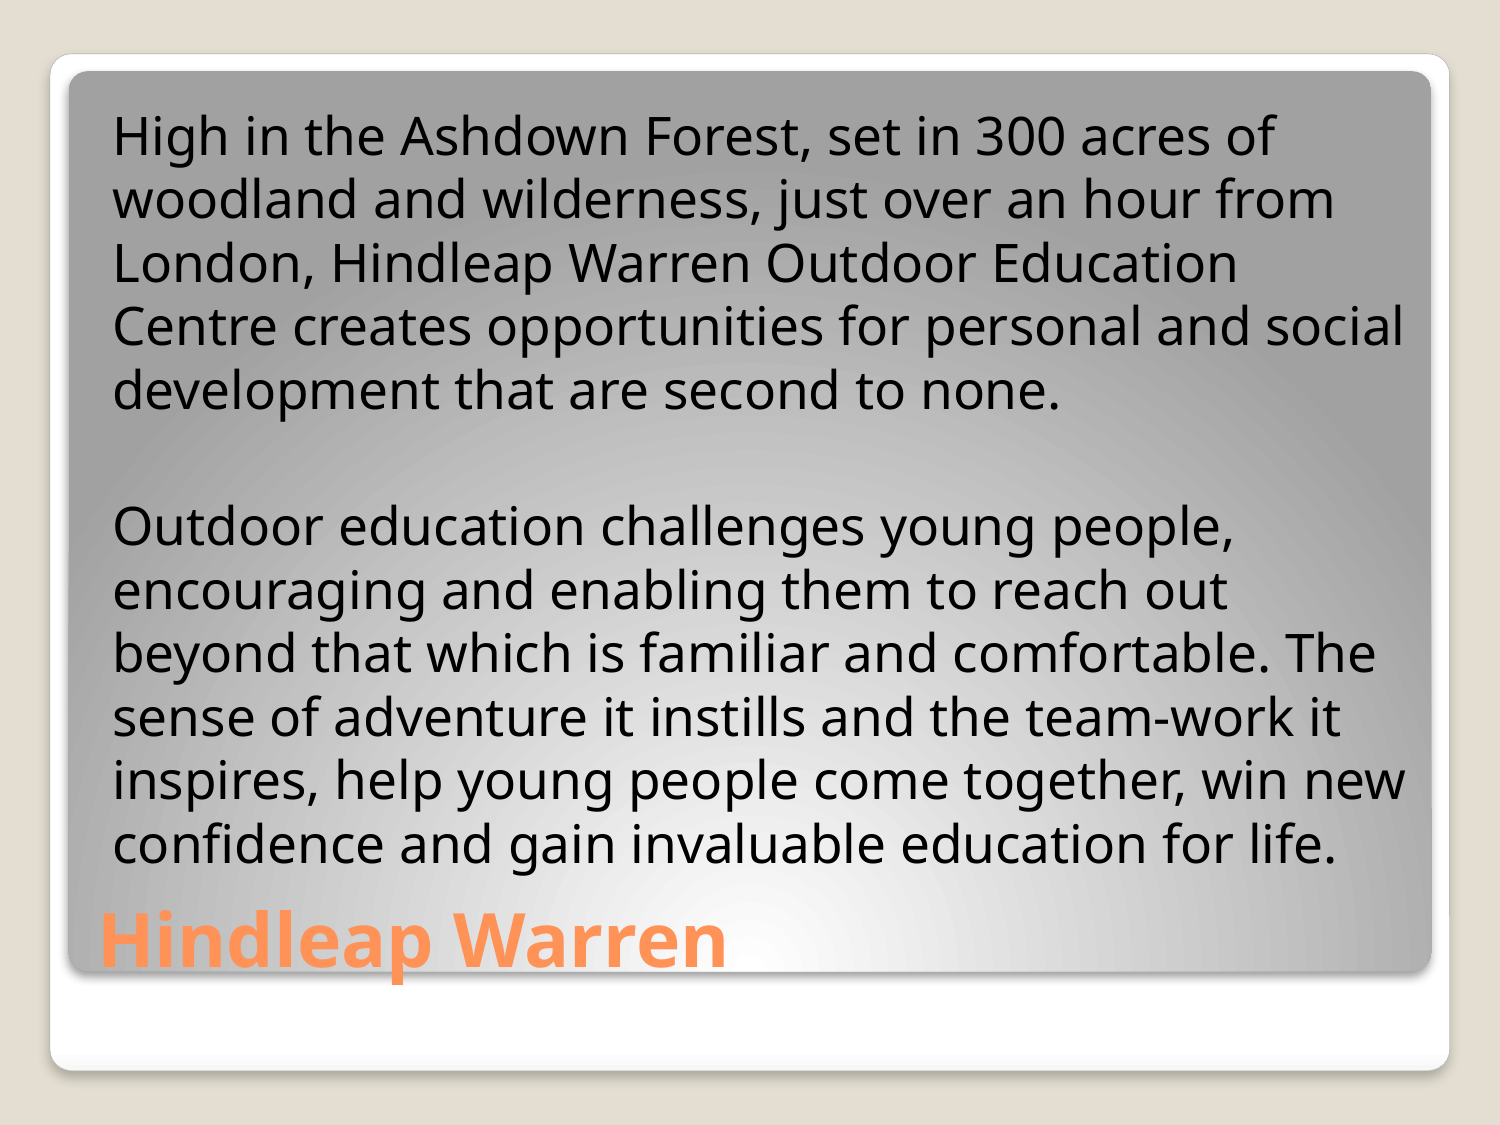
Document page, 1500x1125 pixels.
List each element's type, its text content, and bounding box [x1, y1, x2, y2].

list High in the Ashdown Forest, set in 300 acres of woodland and wilderness, just over an hour from London, Hindleap Warren Outdoor Education Centre creates opportunities for personal and social development that are second to none. Outdoor education challenges young people, encouraging and enabling them to reach out beyond that which is familiar and comfortable. The sense of adventure it instills and the team-work it inspires, help young people come together, win new confidence and gain invaluable education for life. [82, 86, 1426, 906]
title Hindleap Warren [82, 906, 1425, 991]
